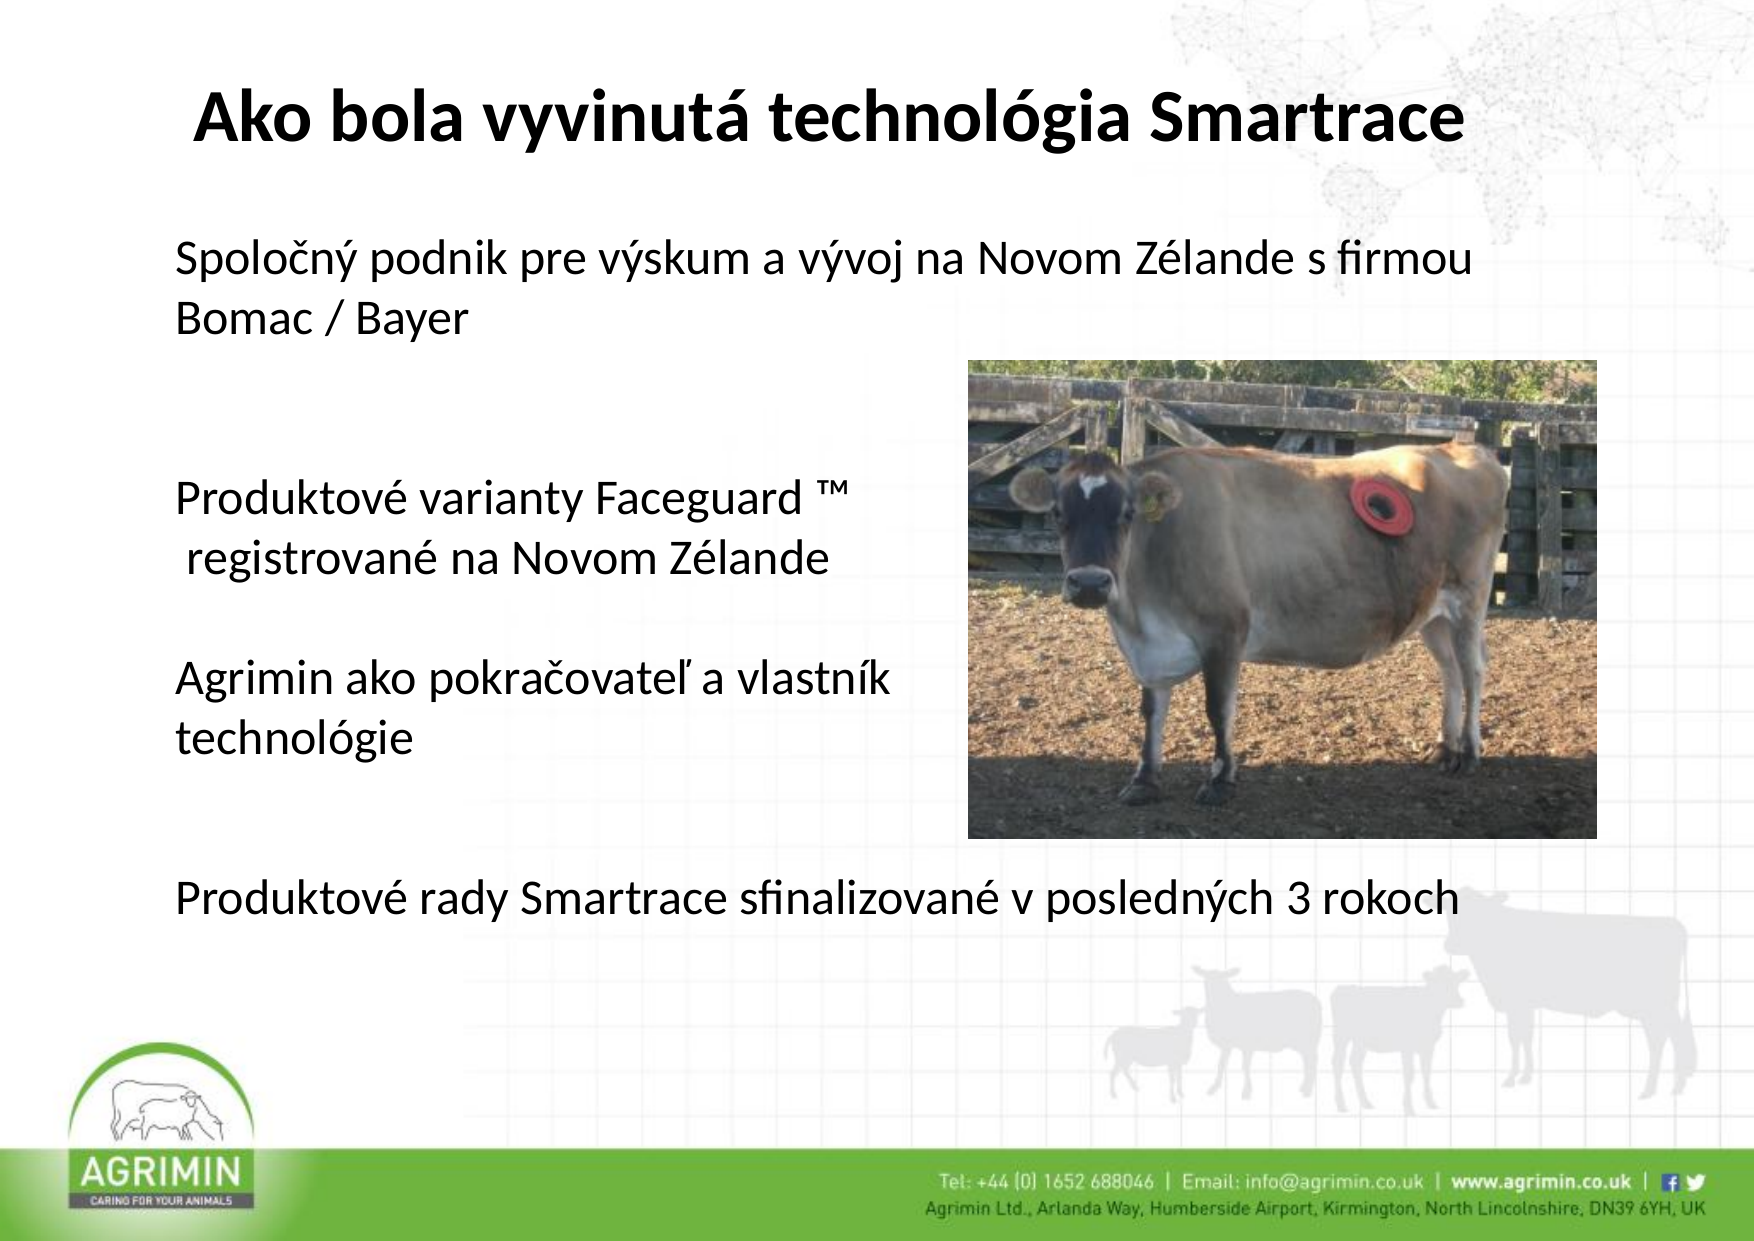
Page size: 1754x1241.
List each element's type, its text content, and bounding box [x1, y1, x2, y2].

picture [0, 0, 1754, 1241]
text_box Ako bola vyvinutá technológia Smartrace [178, 58, 1483, 164]
text_box Spoločný podnik pre výskum a vývoj na Novom Zélande s firmou Bomac / Bayer Produktové varianty Faceguard ™ registrované na Novom Zélande Agrimin ako pokračovateľ a vlastník technológie Produktové rady Smartrace sfinalizované v posledných 3 rokoch [160, 217, 1586, 933]
